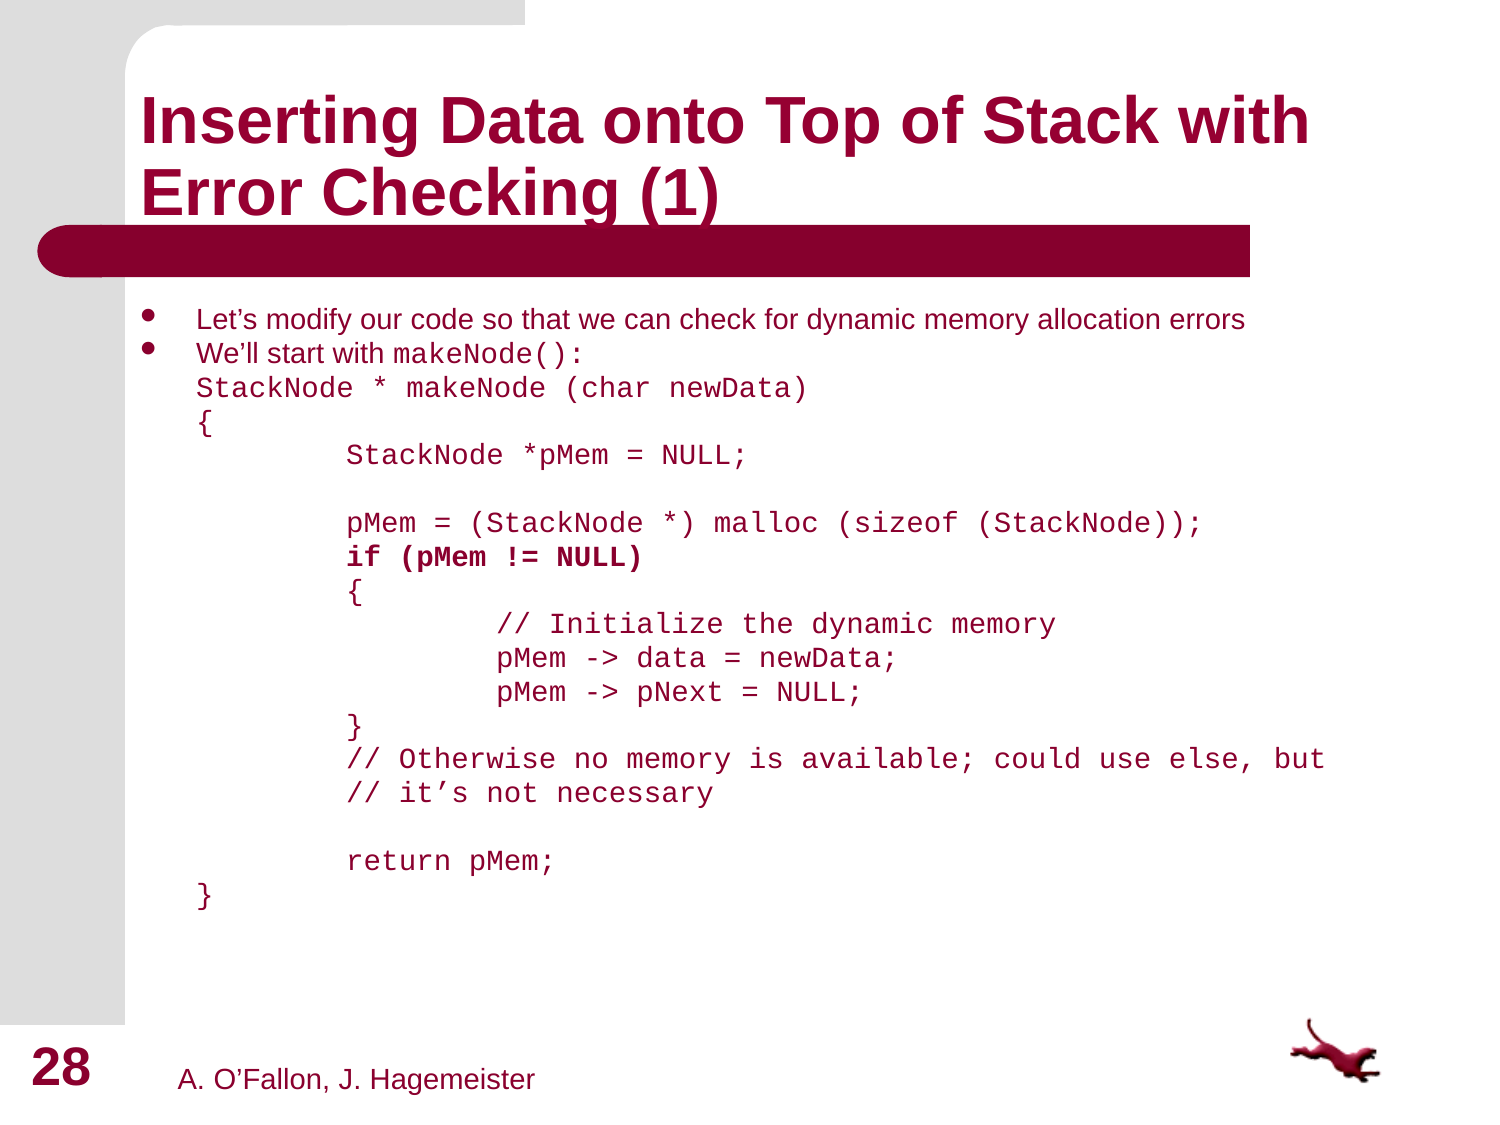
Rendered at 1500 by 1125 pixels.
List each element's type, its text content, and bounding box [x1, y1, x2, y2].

slide_number A. O’Fallon, J. Hagemeister [162, 1025, 725, 1103]
picture [1275, 1012, 1400, 1091]
list Let’s modify our code so that we can check for dynamic memory allocation errors We’ll start with makeNode(): StackNode * makeNode (char newData) { StackNode *pMem = NULL; pMem = (StackNode *) malloc (sizeof (StackNode)); if (pMem != NULL) { // Initialize the dynamic memory pMem -> data = newData; pMem -> pNext = NULL; } // Otherwise no memory is available; could use else, but // it’s not necessary return pMem; } [125, 299, 1387, 1000]
slide_number 28 [13, 1023, 111, 1105]
title Inserting Data onto Top of Stack with Error Checking (1) [125, 50, 1425, 238]
